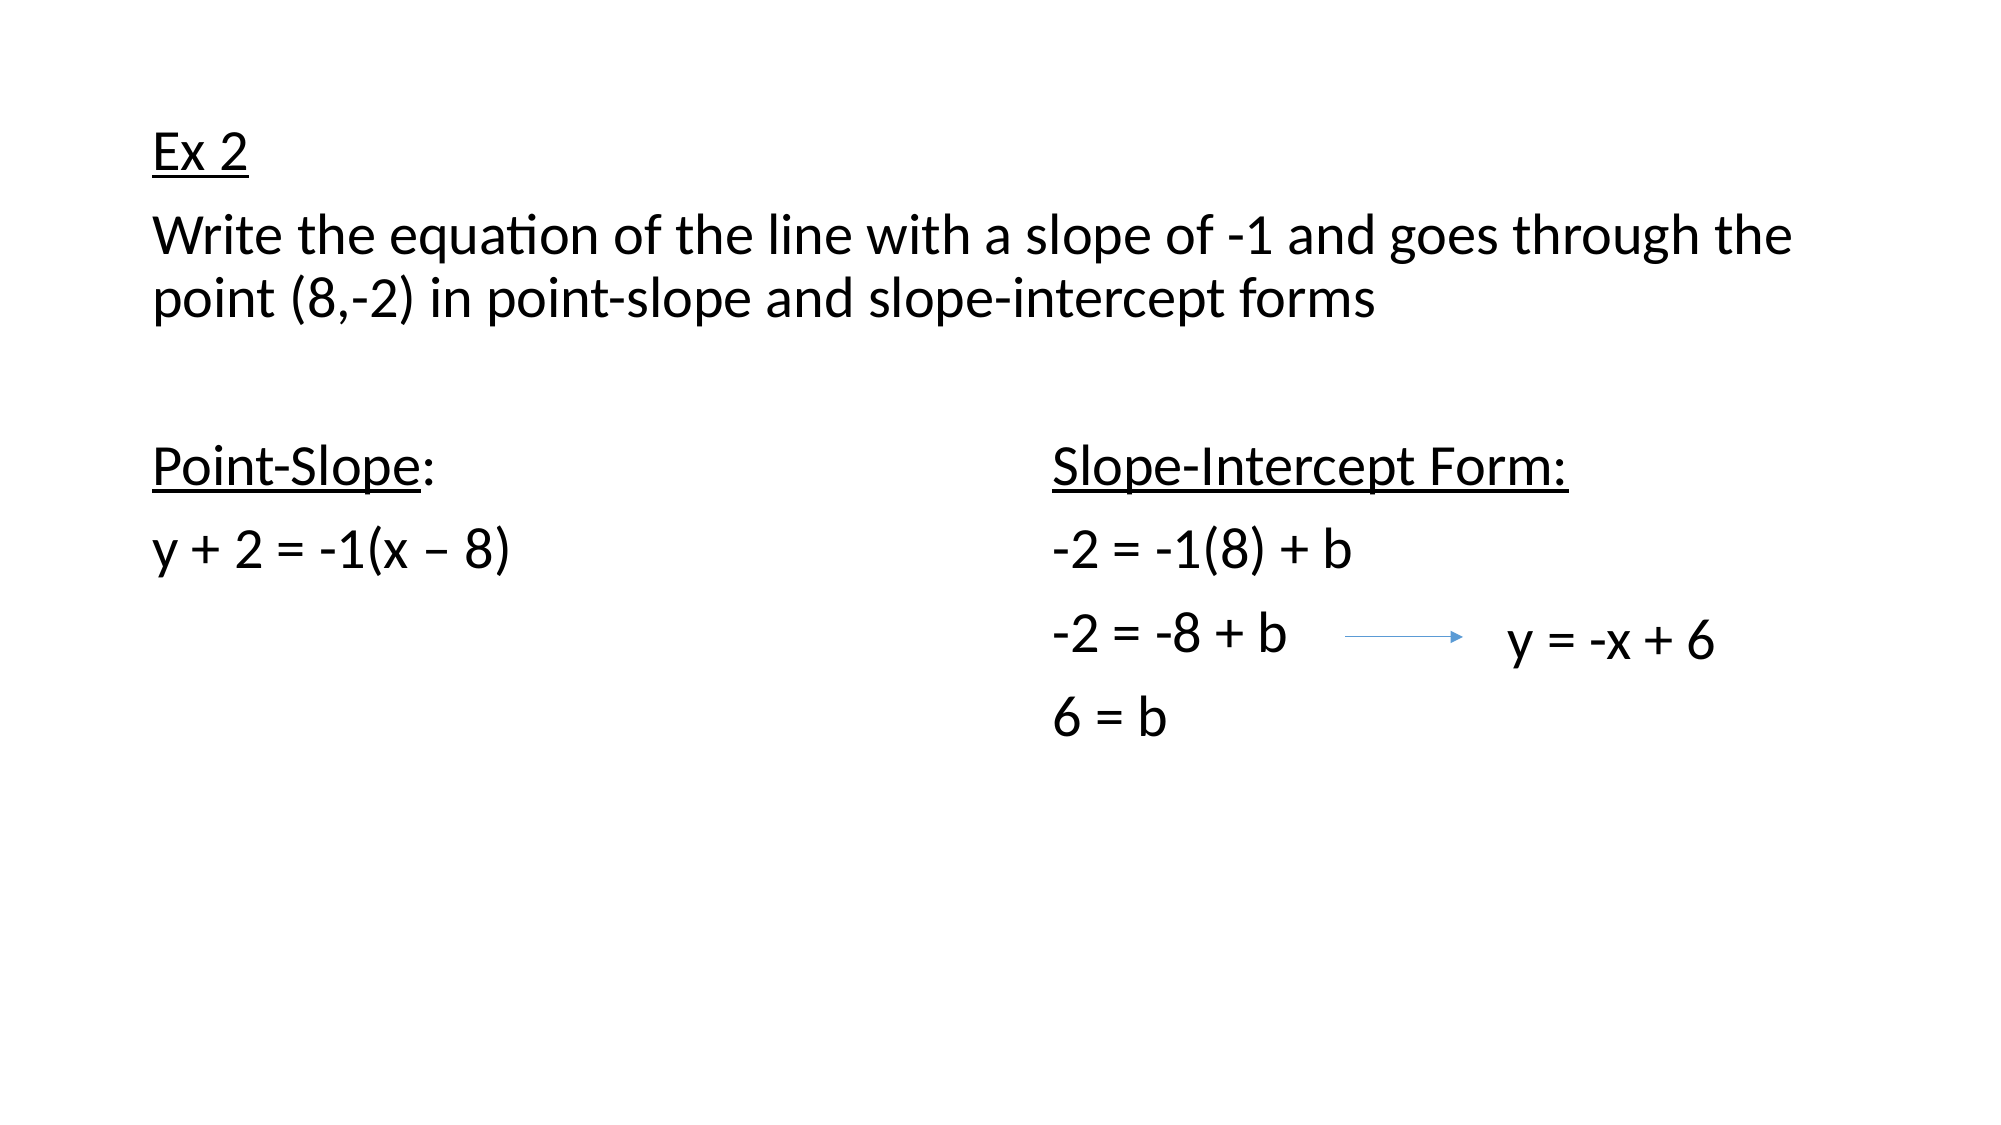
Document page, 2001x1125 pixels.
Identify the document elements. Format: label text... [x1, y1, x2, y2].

text_box y = -x + 6 [1493, 594, 1732, 679]
list Ex 2 Write the equation of the line with a slope of -1 and goes through the point (8,-2) in point-slope and slope-intercept forms Point-Slope: Slope-Intercept Form: y + 2 = -1(x – 8) -2 = -1(8) + b -2 = -8 + b 6 = b [137, 113, 1863, 1014]
